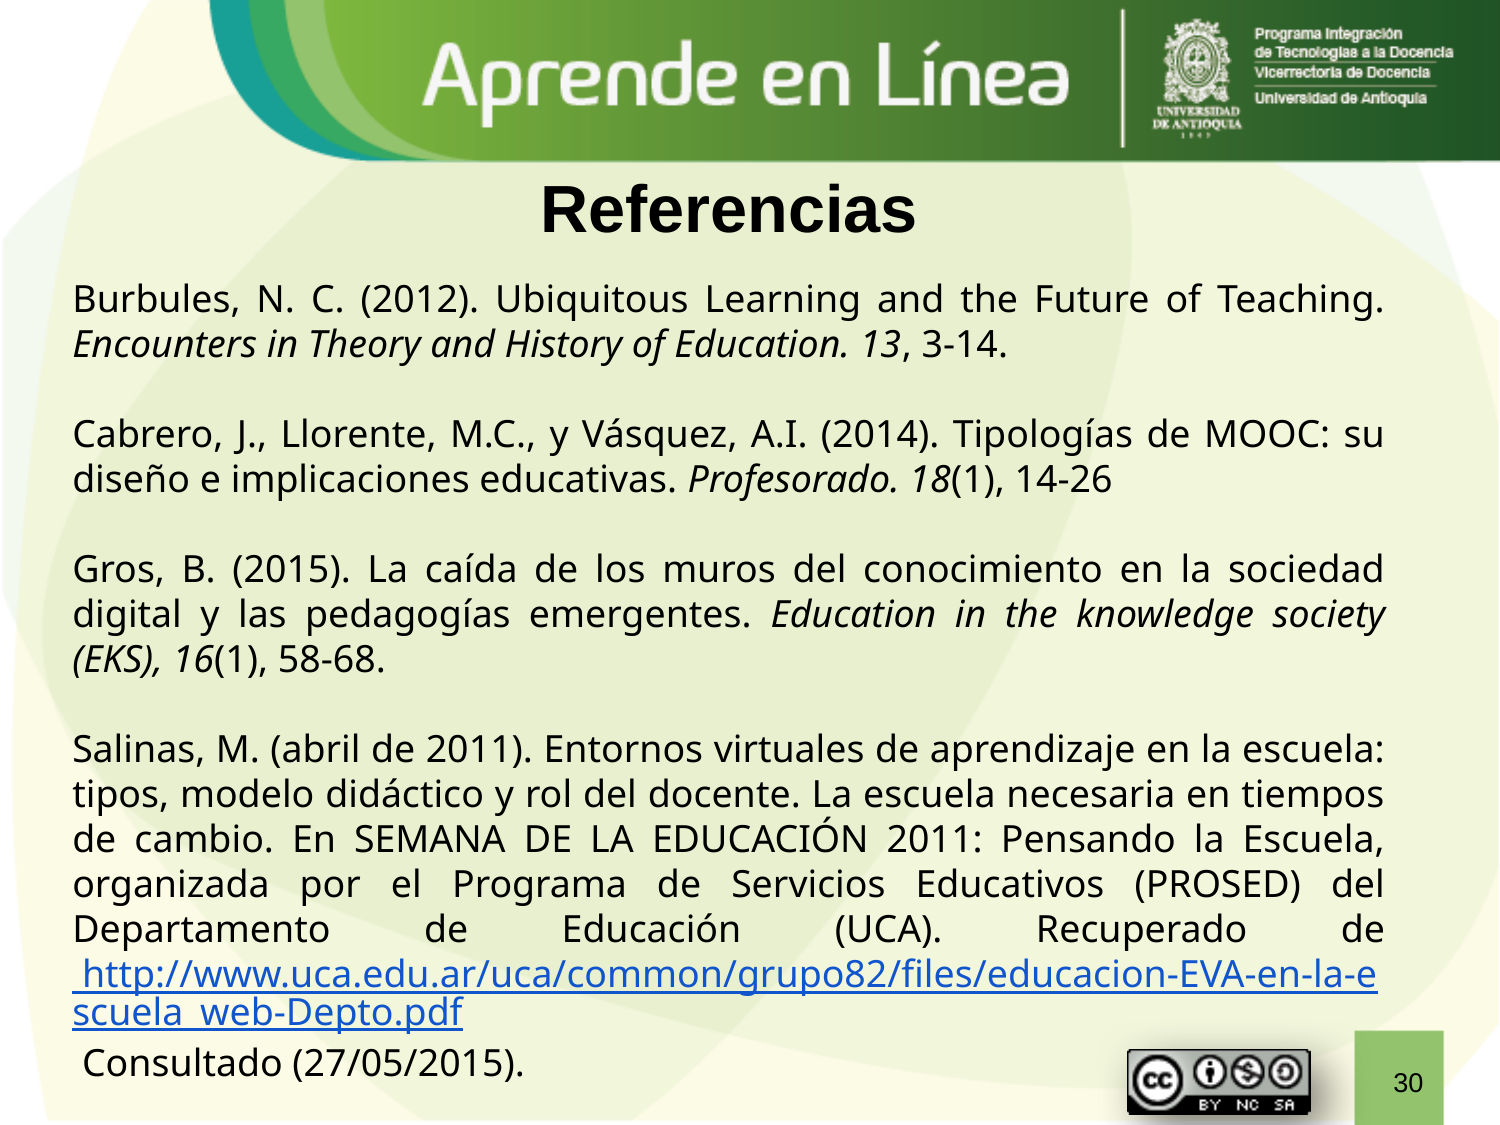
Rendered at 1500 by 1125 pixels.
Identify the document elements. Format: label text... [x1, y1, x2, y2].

picture [1126, 1049, 1311, 1115]
picture [0, 0, 1500, 1125]
text_box Referencias [525, 158, 933, 254]
text_box Burbules, N. C. (2012). Ubiquitous Learning and the Future of Teaching. Encounters in Theory and History of Education. 13, 3-14. Cabrero, J., Llorente, M.C., y Vásquez, A.I. (2014). Tipologías de MOOC: su diseño e implicaciones educativas. Profesorado. 18(1), 14-26 Gros, B. (2015). La caída de los muros del conocimiento en la sociedad digital y las pedagogías emergentes. Education in the knowledge society (EKS), 16(1), 58-68. Salinas, M. (abril de 2011). Entornos virtuales de aprendizaje en la escuela: tipos, modelo didáctico y rol del docente. La escuela necesaria en tiempos de cambio. En SEMANA DE LA EDUCACIÓN 2011: Pensando la Escuela, organizada por el Programa de Servicios Educativos (PROSED) del Departamento de Educación (UCA). Recuperado de http://www.uca.edu.ar/uca/common/grupo82/files/educacion-EVA-en-la-escuela_web-Depto.pdf Consultado (27/05/2015). Siemens, G. (2010). Capítulo 5 Conectivismo: una teoría de aprendizaje para la era digital. Conectados en el ciberespacio, 77. Material elaborado por Lina María Galvis Bernal (Julio de 2015) [57, 267, 1401, 1125]
slide_number 30 [1348, 1038, 1439, 1125]
